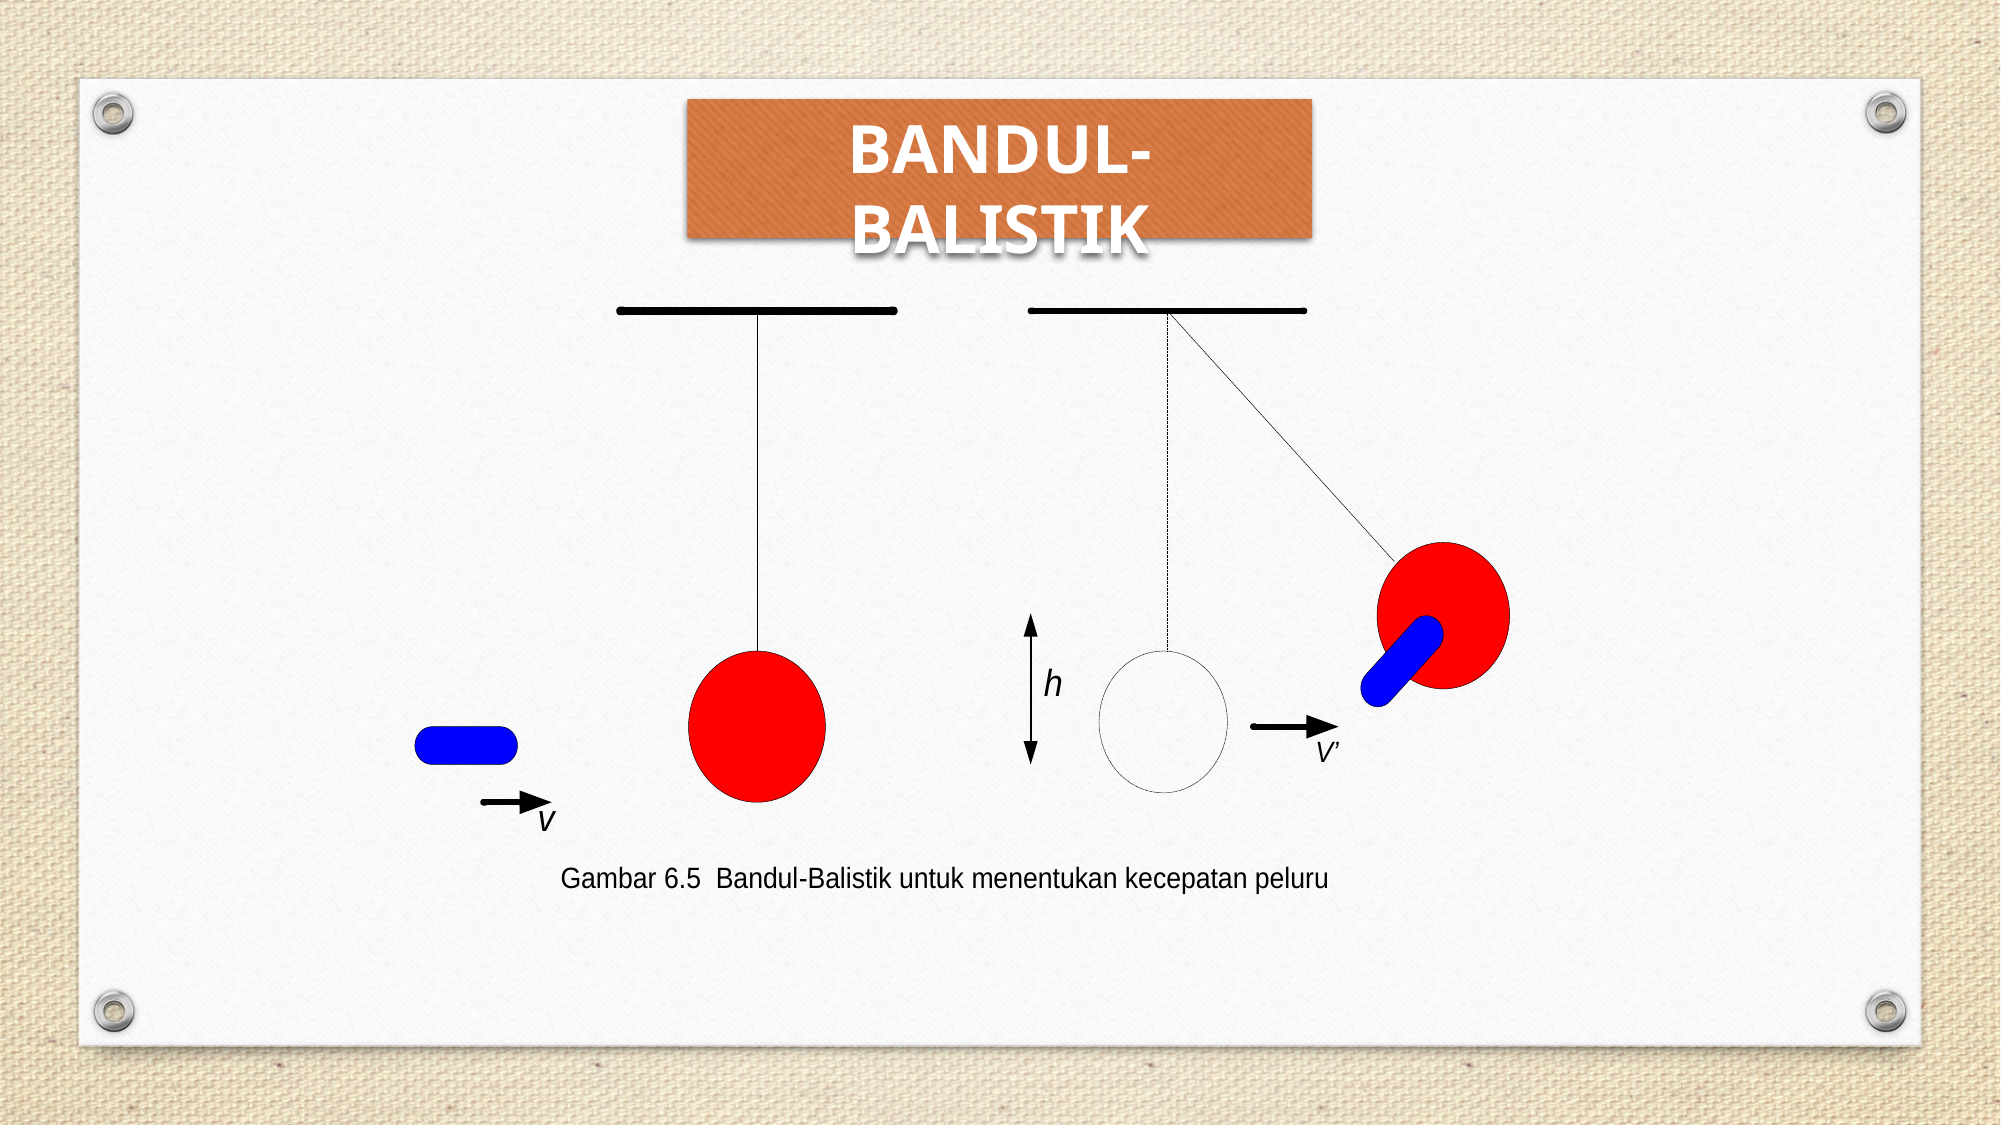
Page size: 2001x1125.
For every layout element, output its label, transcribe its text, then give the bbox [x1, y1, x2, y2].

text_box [411, 299, 1513, 901]
picture [0, 0, 2001, 1125]
text_box BANDUL-BALISTIK [687, 99, 1313, 238]
